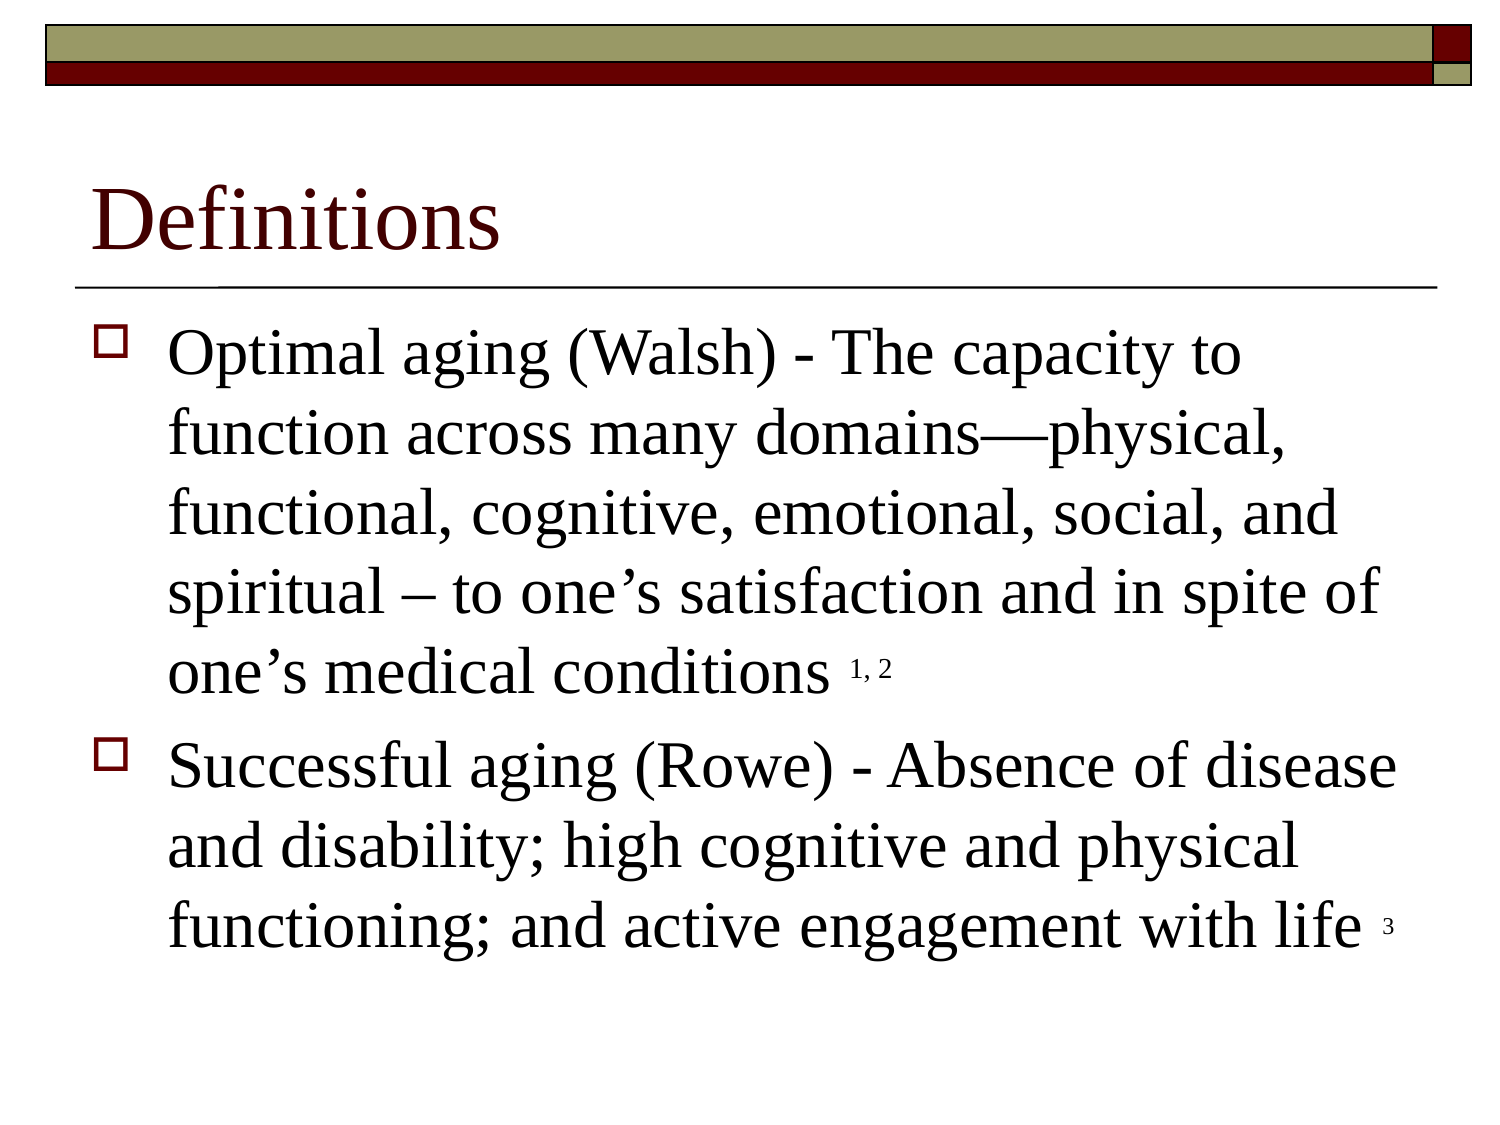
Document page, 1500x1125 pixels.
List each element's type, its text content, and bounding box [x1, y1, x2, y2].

list Optimal aging (Walsh) - The capacity to function across many domains—physical, functional, cognitive, emotional, social, and spiritual – to one’s satisfaction and in spite of one’s medical conditions 1, 2 Successful aging (Rowe) - Absence of disease and disability; high cognitive and physical functioning; and active engagement with life 3 [75, 299, 1425, 1006]
title Definitions [75, 87, 1425, 275]
